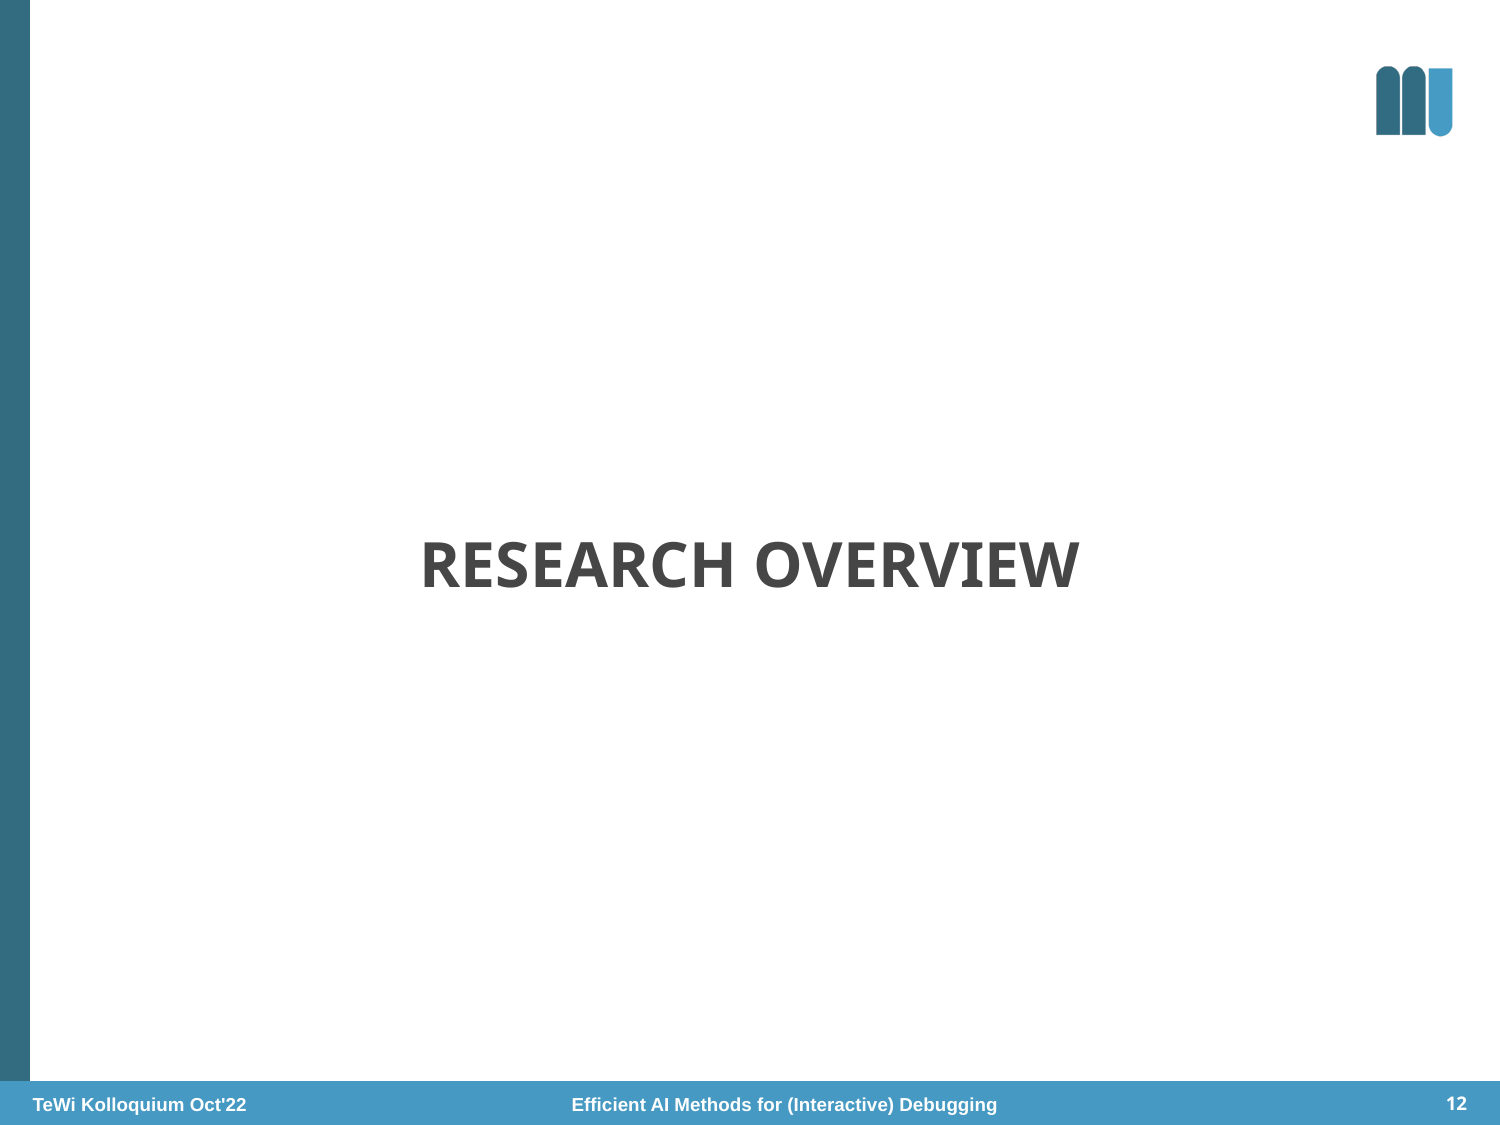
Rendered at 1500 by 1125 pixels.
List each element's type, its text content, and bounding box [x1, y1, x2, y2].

slide_number 12 [1364, 1074, 1483, 1125]
title Research Overview [112, 450, 1388, 675]
picture [1376, 66, 1454, 138]
footer TeWi Kolloquium Oct'22 Efficient AI Methods for (Interactive) Debugging [17, 1074, 1119, 1125]
